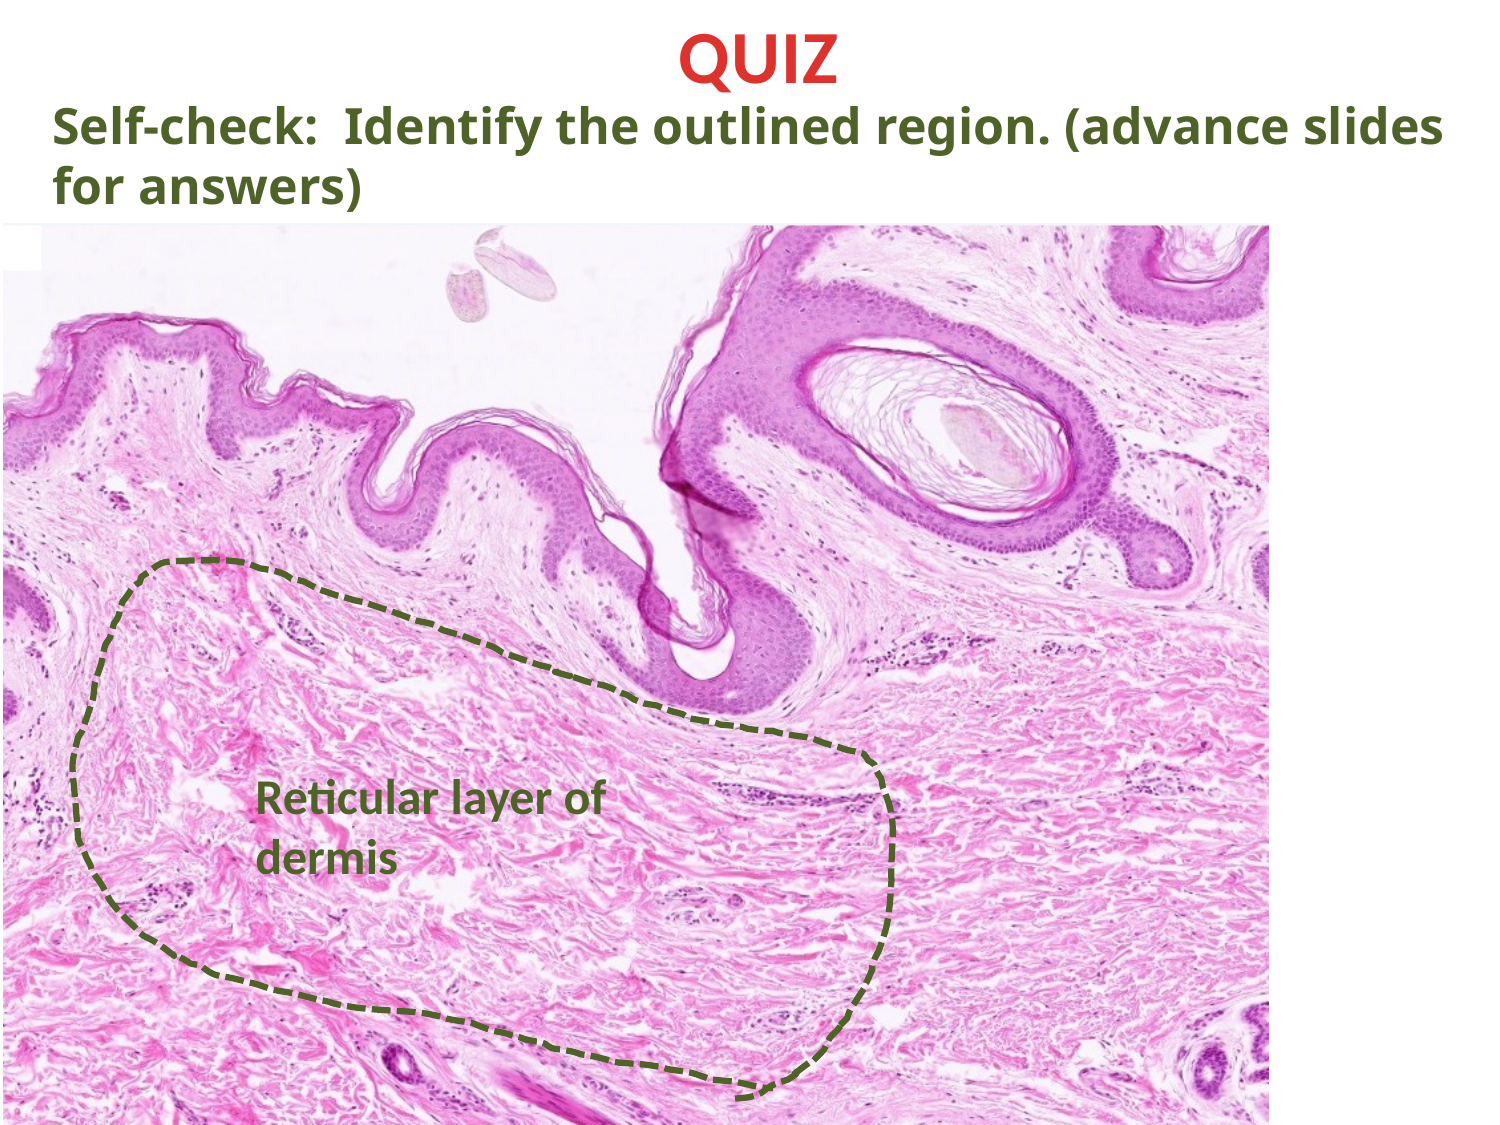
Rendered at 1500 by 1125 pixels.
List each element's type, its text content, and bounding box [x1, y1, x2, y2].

text_box Self-check: Identify the outlined region. (advance slides for answers) [37, 106, 1463, 223]
picture [3, 223, 1269, 1125]
text_box QUIZ [30, 0, 1487, 106]
